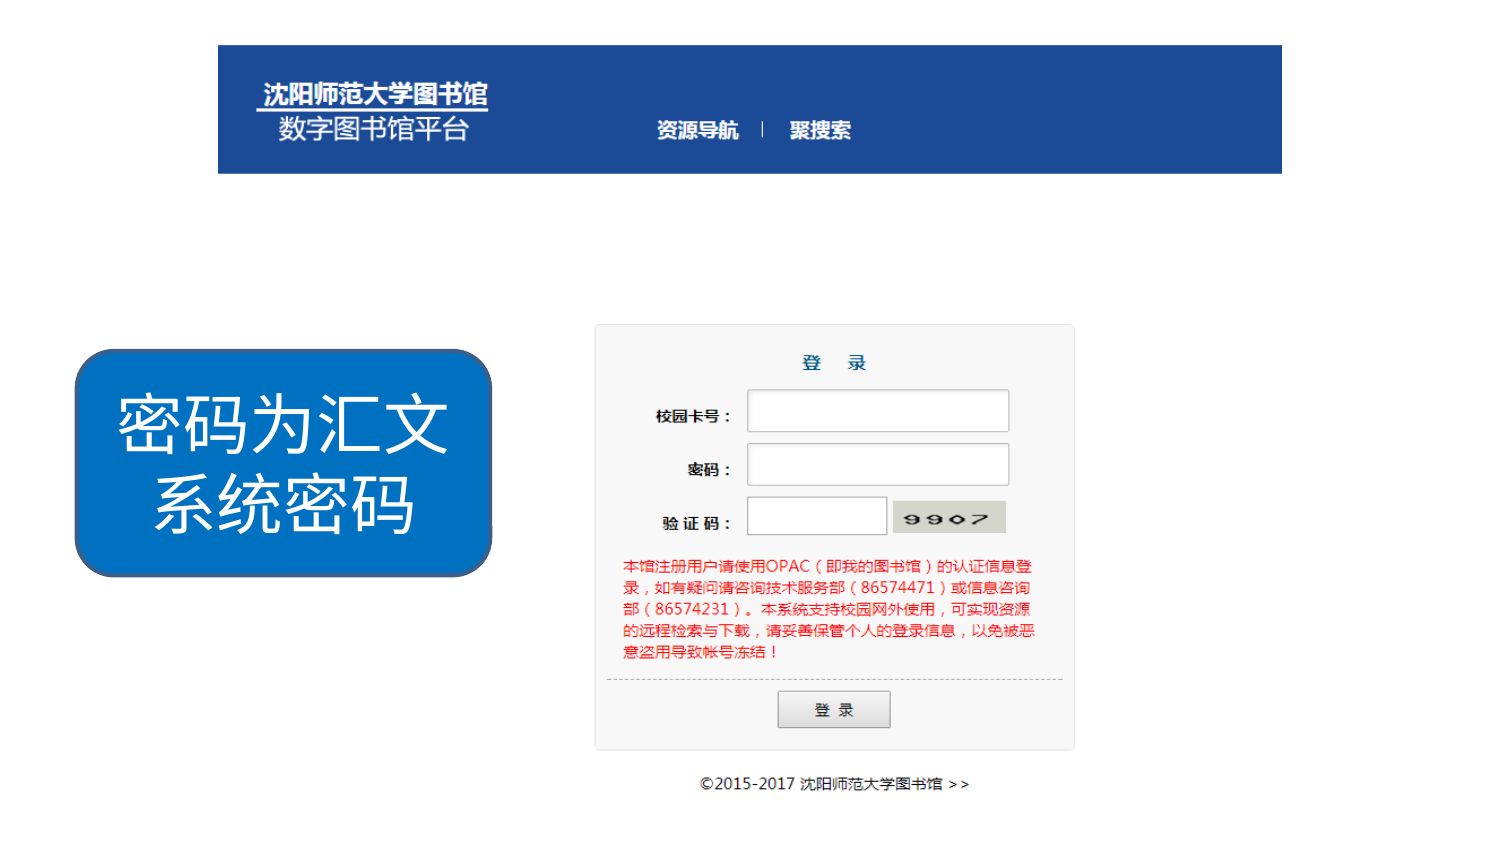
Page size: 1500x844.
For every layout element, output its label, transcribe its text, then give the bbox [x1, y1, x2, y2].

text_box 密码为汇文系统密码 [74, 348, 213, 578]
picture [218, 43, 1282, 799]
